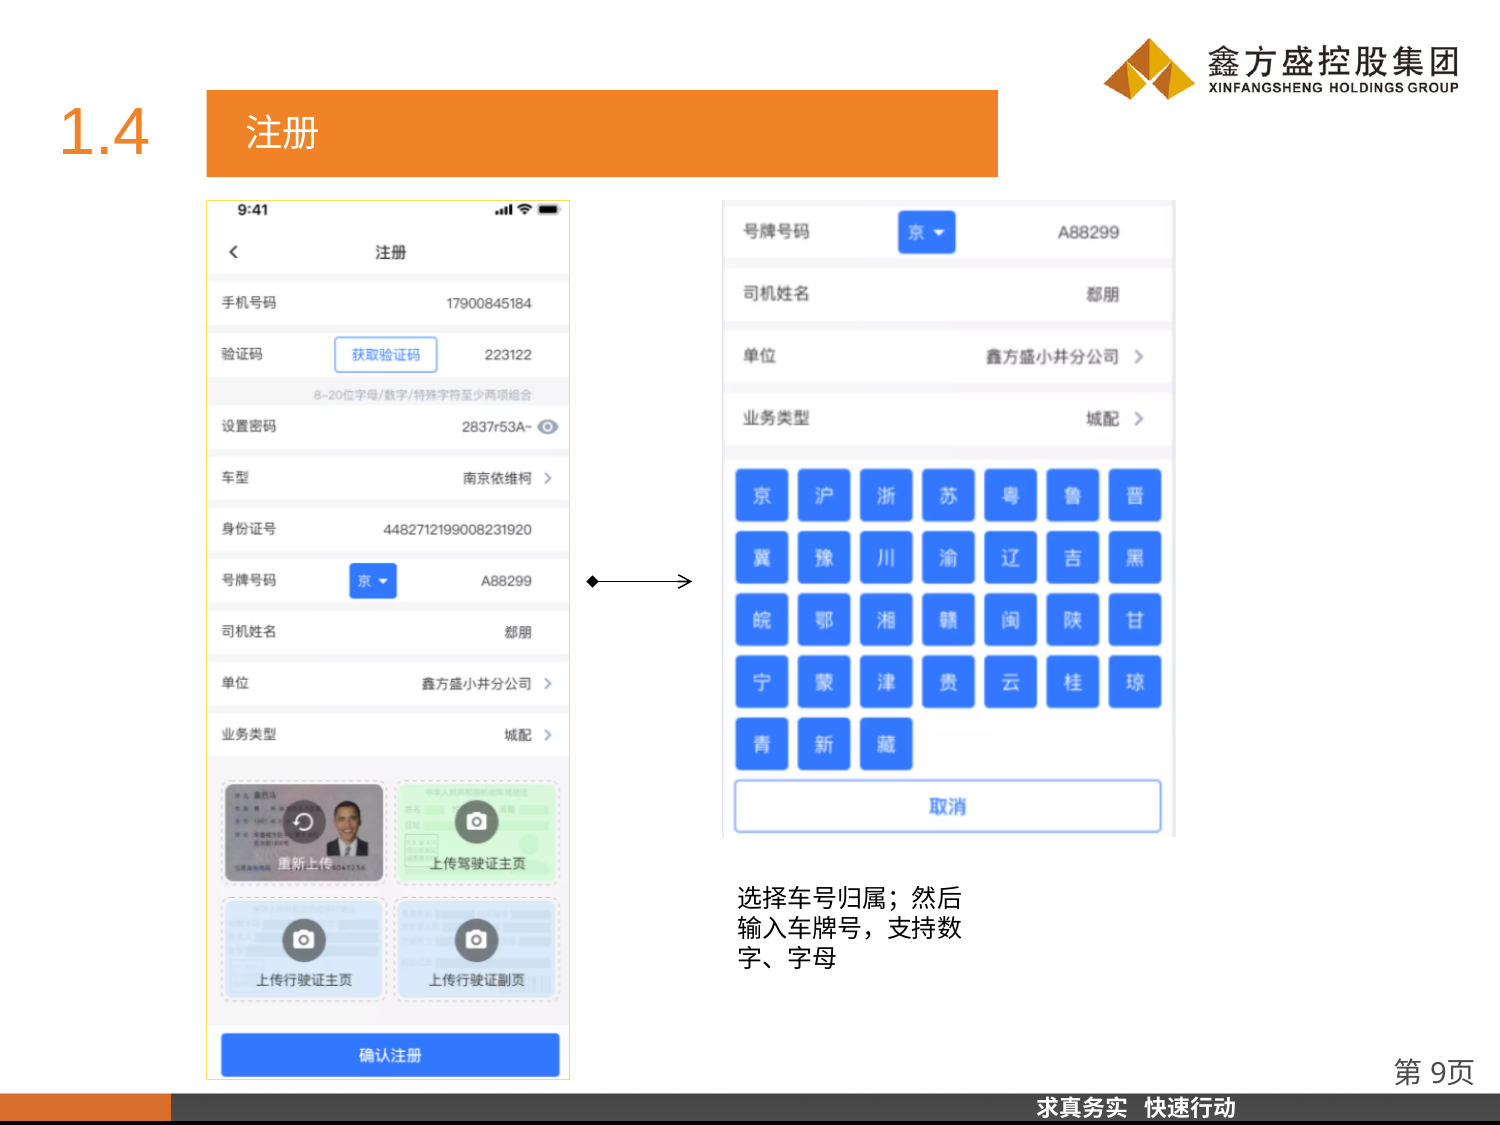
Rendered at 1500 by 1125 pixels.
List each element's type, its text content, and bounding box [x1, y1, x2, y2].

text_box 1.4 [58, 88, 160, 169]
text_box [206, 90, 998, 178]
text_box 选择车号归属；然后输入车牌号，支持数字、字母 [722, 875, 988, 981]
text_box 注册 [230, 101, 570, 162]
picture [0, 0, 1500, 1121]
